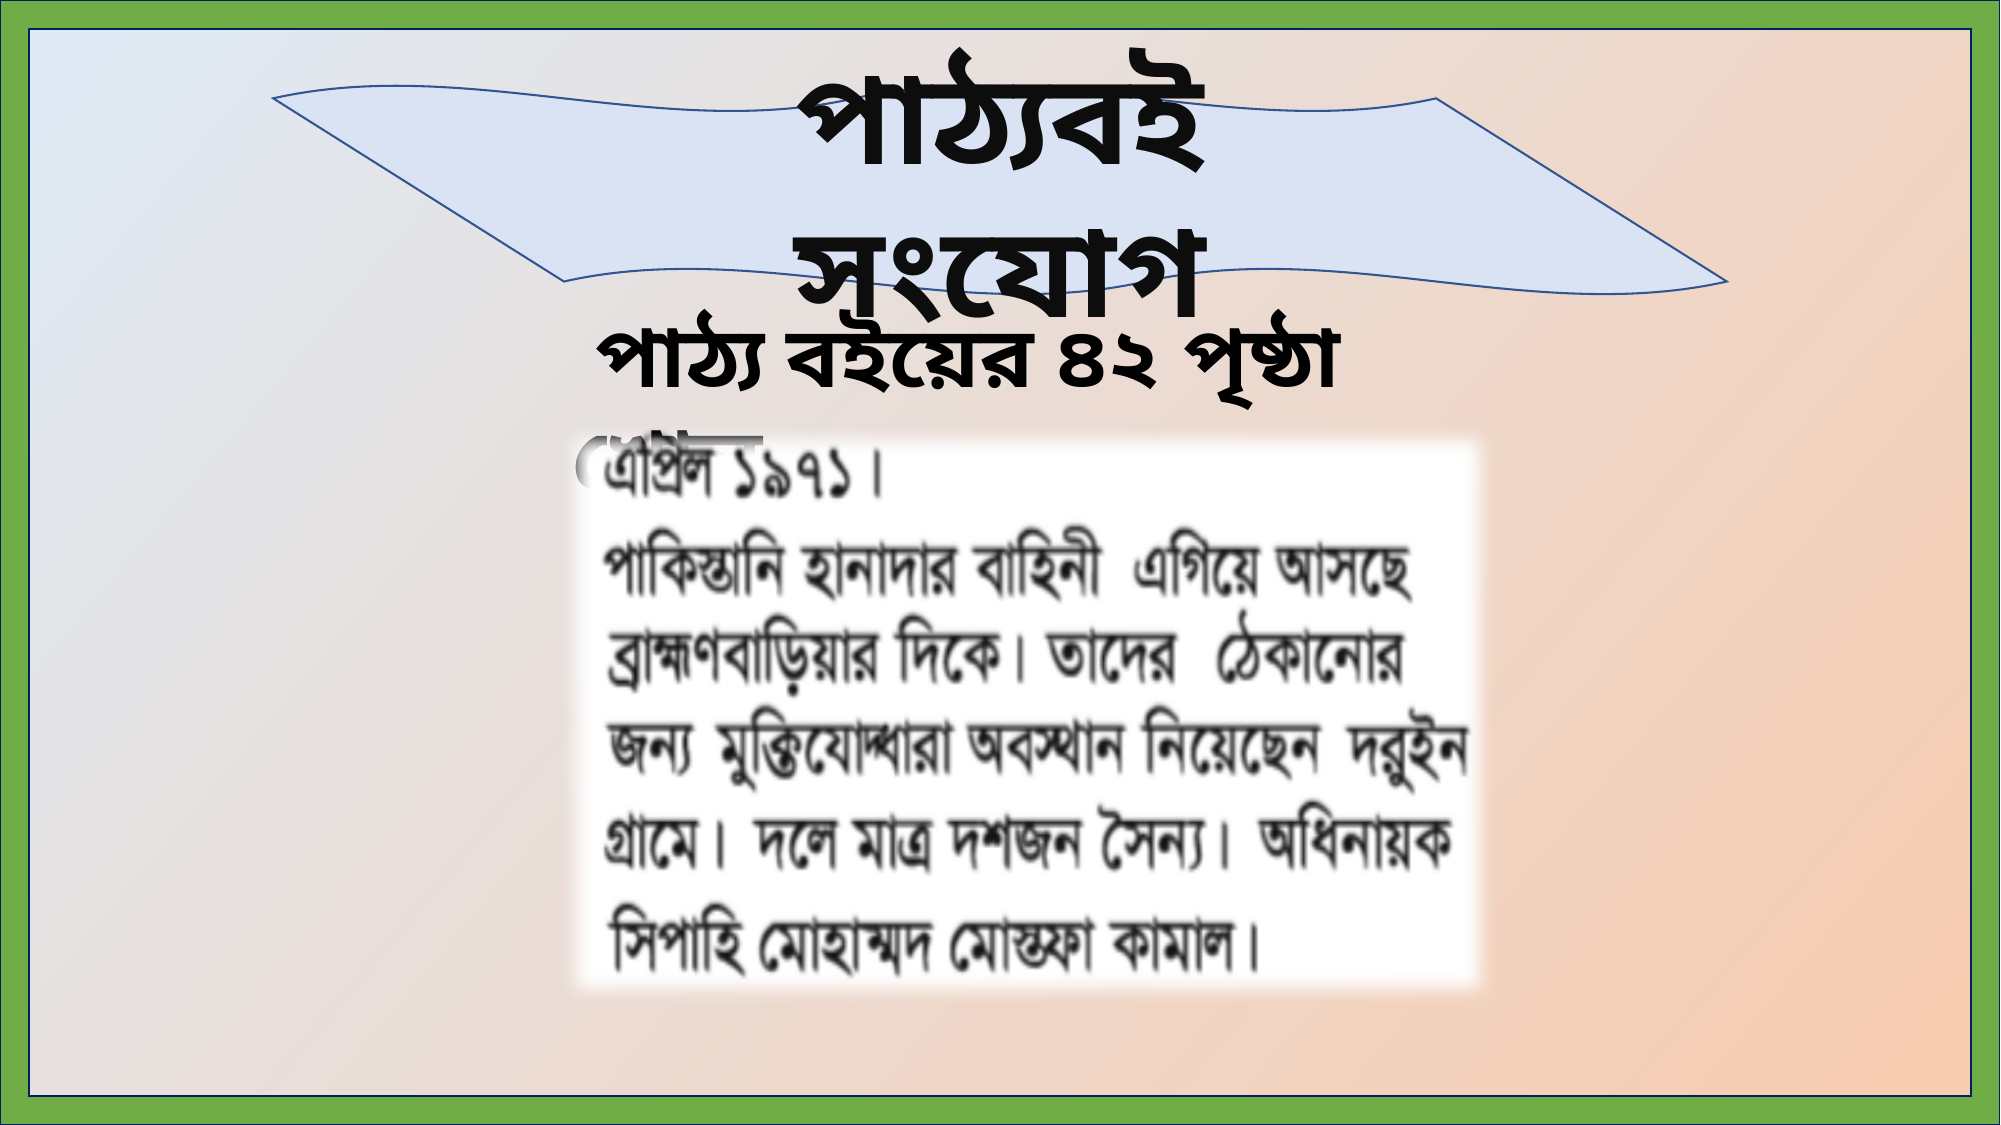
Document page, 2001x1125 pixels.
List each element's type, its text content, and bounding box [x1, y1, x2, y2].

text_box পাঠ্যবই সংযোগ [270, 84, 1730, 296]
text_box পাঠ্য বইয়ের ৪২ পৃষ্ঠা খোল- [558, 294, 1570, 515]
text_box [0, 0, 2000, 1125]
picture [558, 422, 1498, 1125]
